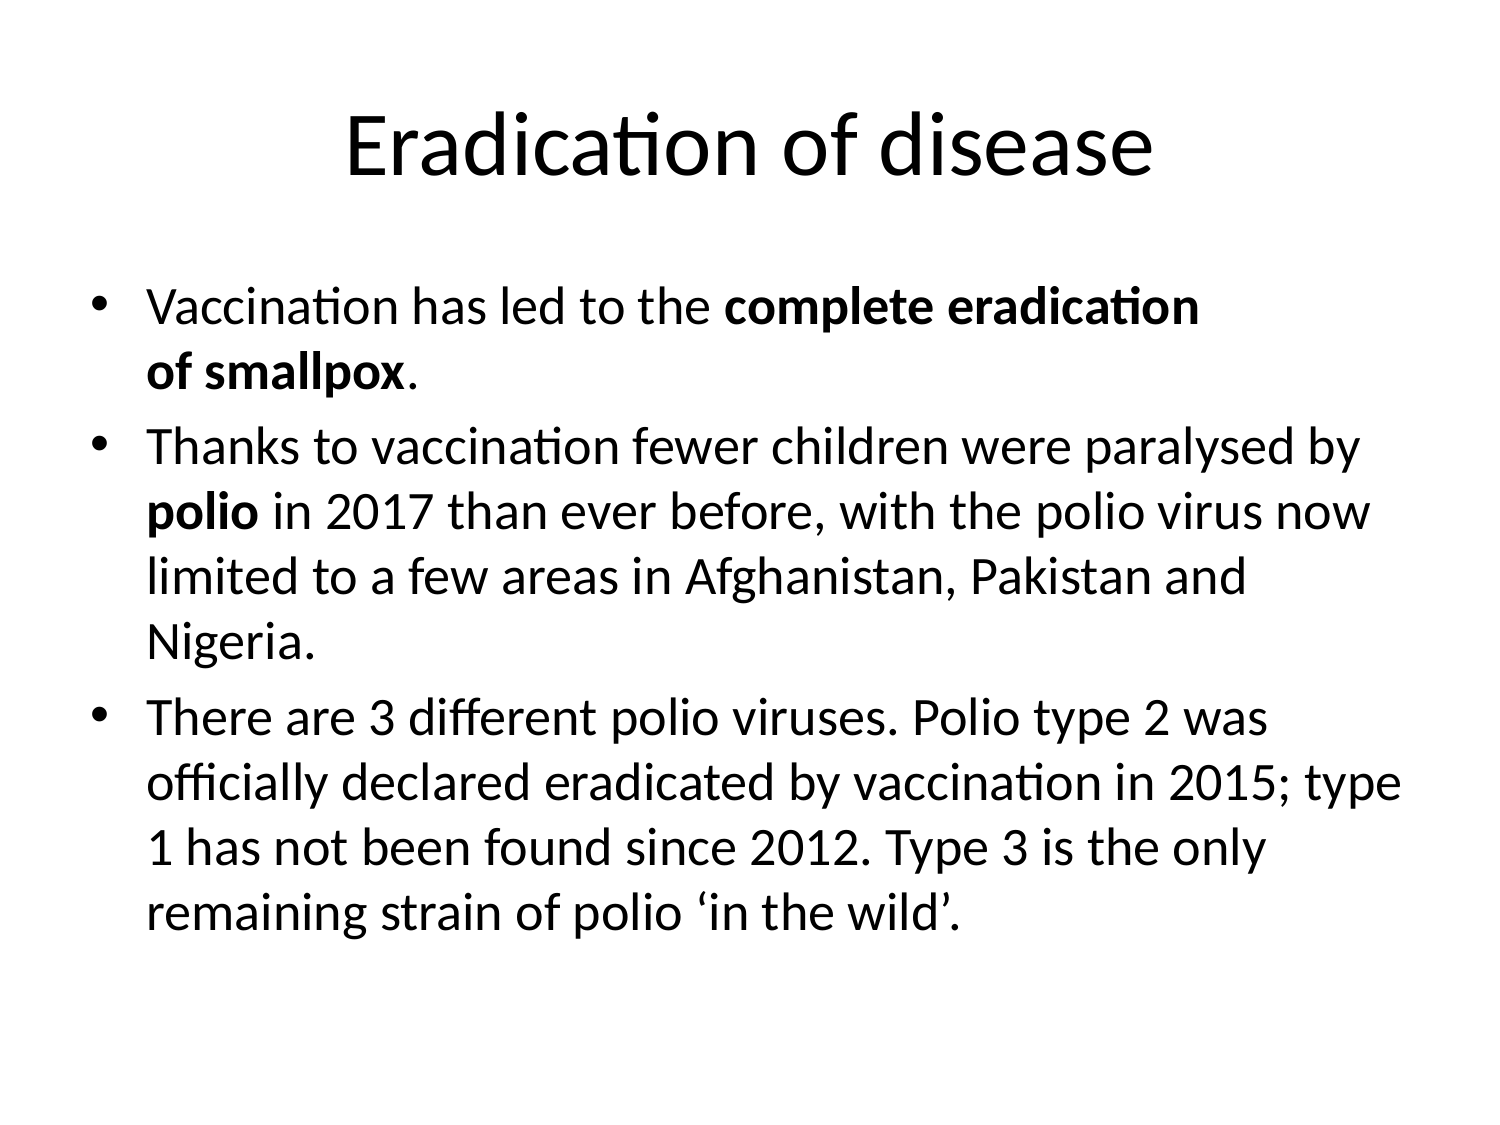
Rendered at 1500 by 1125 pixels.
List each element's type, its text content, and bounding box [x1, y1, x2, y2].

title Eradication of disease [75, 45, 1425, 233]
list Vaccination has led to the complete eradication of smallpox. Thanks to vaccination fewer children were paralysed by polio in 2017 than ever before, with the polio virus now limited to a few areas in Afghanistan, Pakistan and Nigeria. There are 3 different polio viruses. Polio type 2 was officially declared eradicated by vaccination in 2015; type 1 has not been found since 2012. Type 3 is the only remaining strain of polio ‘in the wild’. [75, 262, 1425, 1005]
